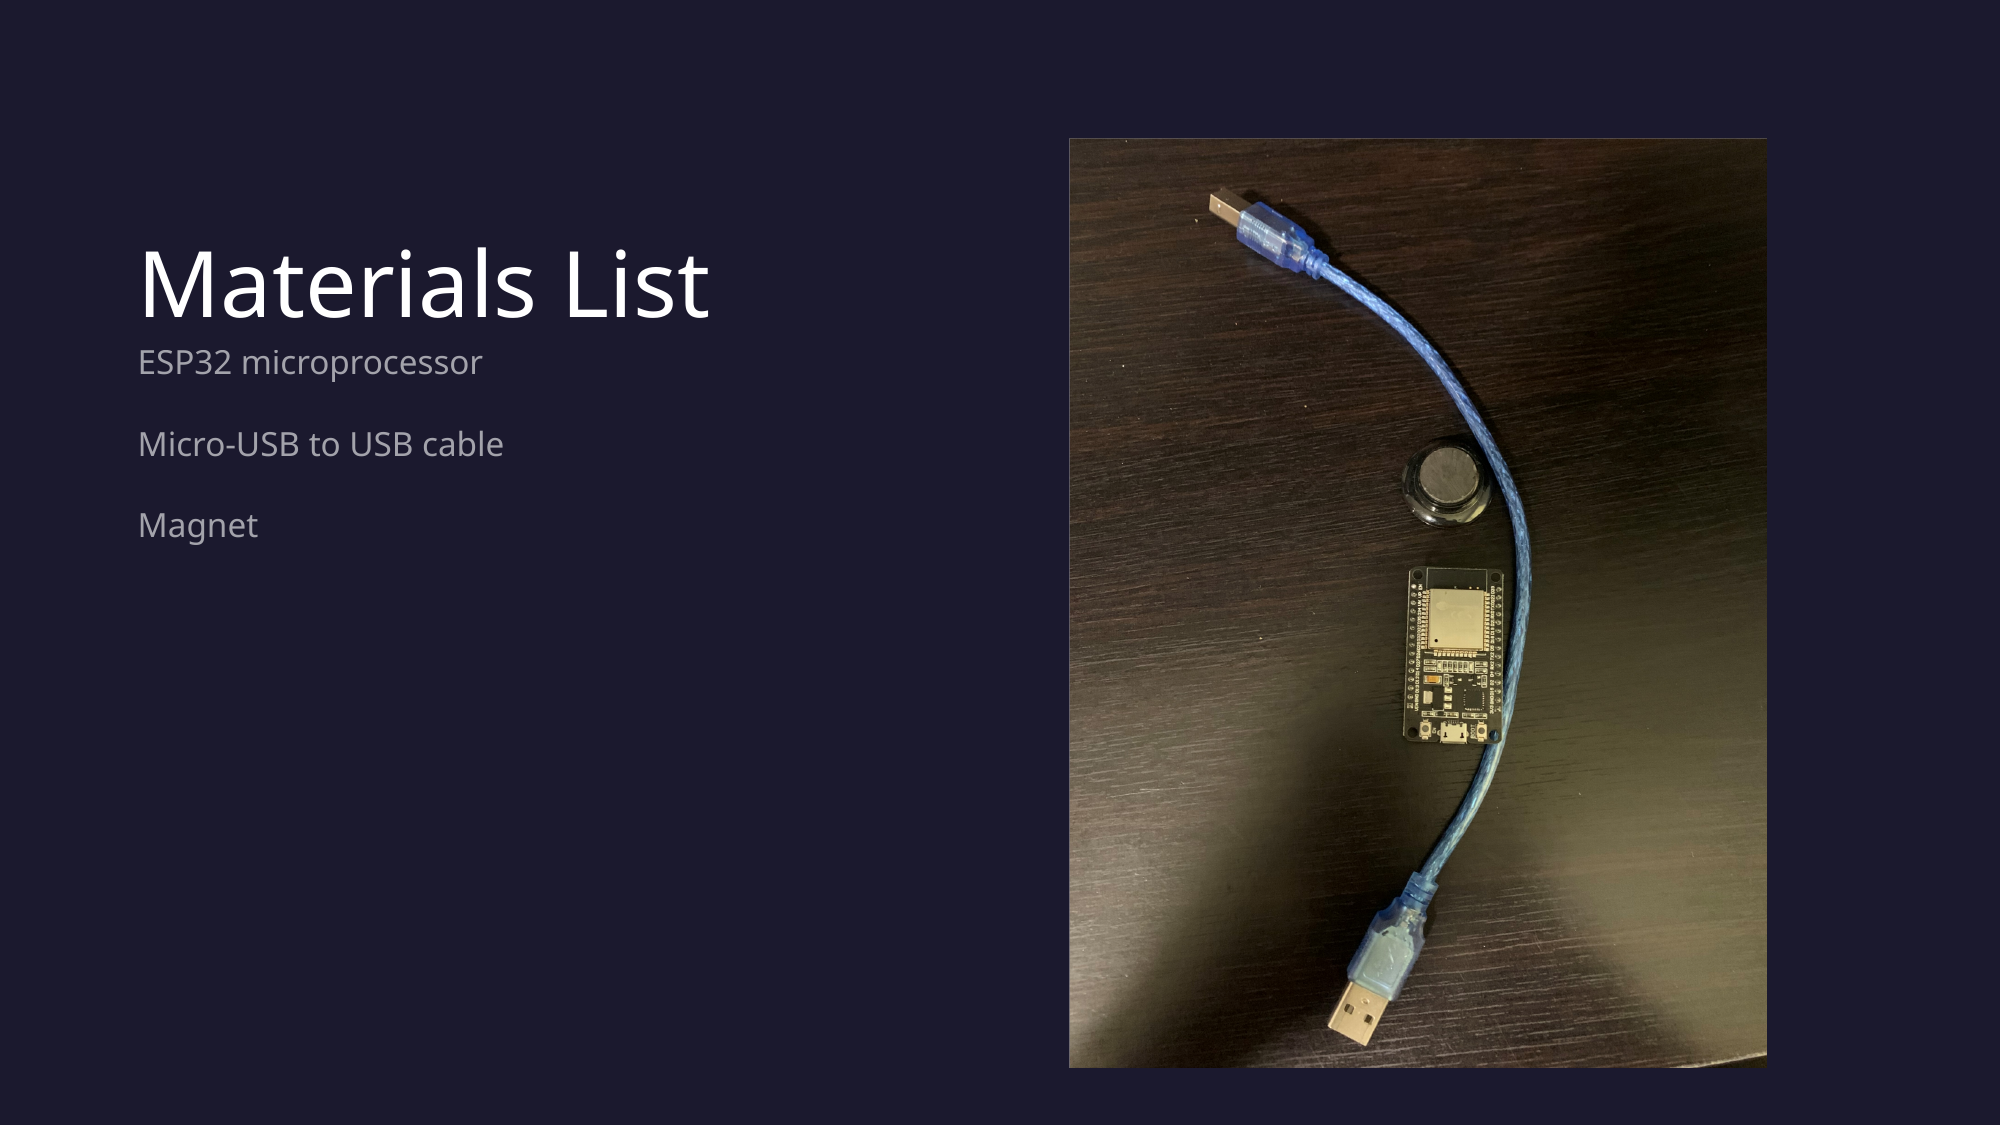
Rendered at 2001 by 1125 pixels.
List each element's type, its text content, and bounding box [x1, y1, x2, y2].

title Materials List [137, 75, 783, 337]
picture [952, 139, 1883, 1067]
list ESP32 microprocessor Micro-USB to USB cable Magnet [137, 337, 783, 963]
